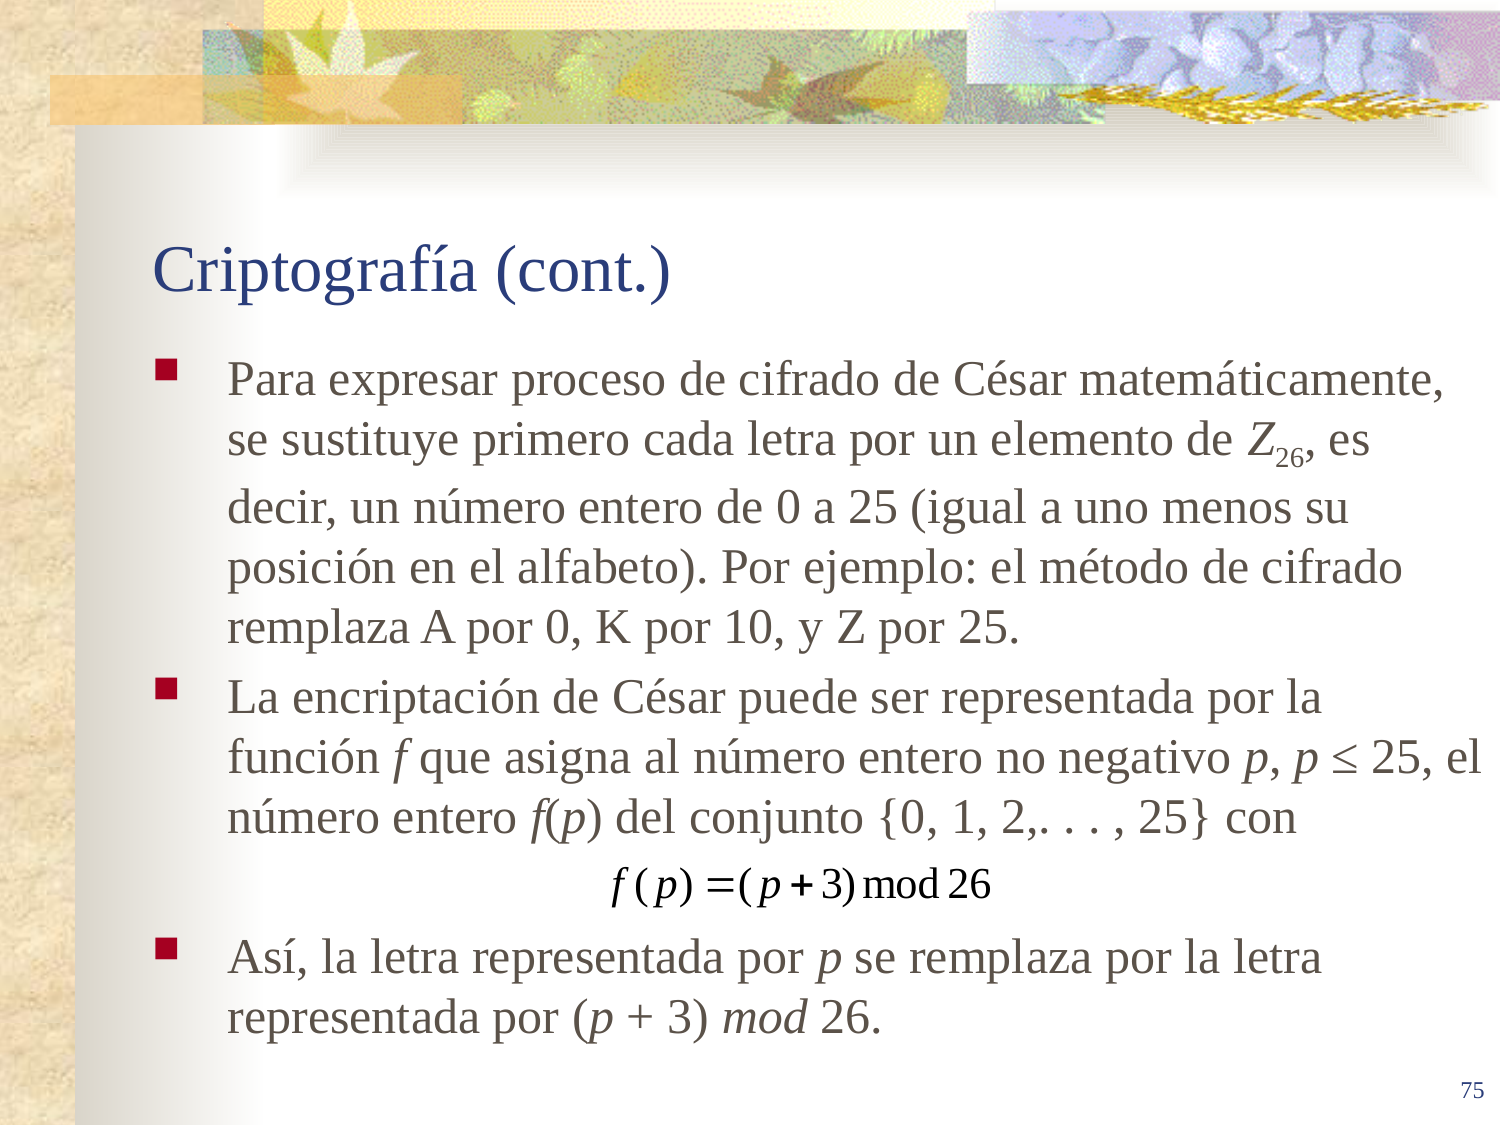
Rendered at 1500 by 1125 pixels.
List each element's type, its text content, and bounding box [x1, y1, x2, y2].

slide_number 75 [1349, 1051, 1500, 1125]
list Para expresar proceso de cifrado de César matemáticamente, se sustituye primero cada letra por un elemento de Z26, es decir, un número entero de 0 a 25 (igual a uno menos su posición en el alfabeto). Por ejemplo: el método de cifrado remplaza A por 0, K por 10, y Z por 25. La encriptación de César puede ser representada por la función f que asigna al número entero no negativo p, p ≤ 25, el número entero f(p) del conjunto {0, 1, 2,. . . , 25} con Así, la letra representada por p se remplaza por la letra representada por (p + 3) mod 26. [137, 337, 1500, 1013]
title Criptografía (cont.) [137, 87, 1500, 313]
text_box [596, 857, 999, 917]
picture [0, 0, 1500, 1125]
